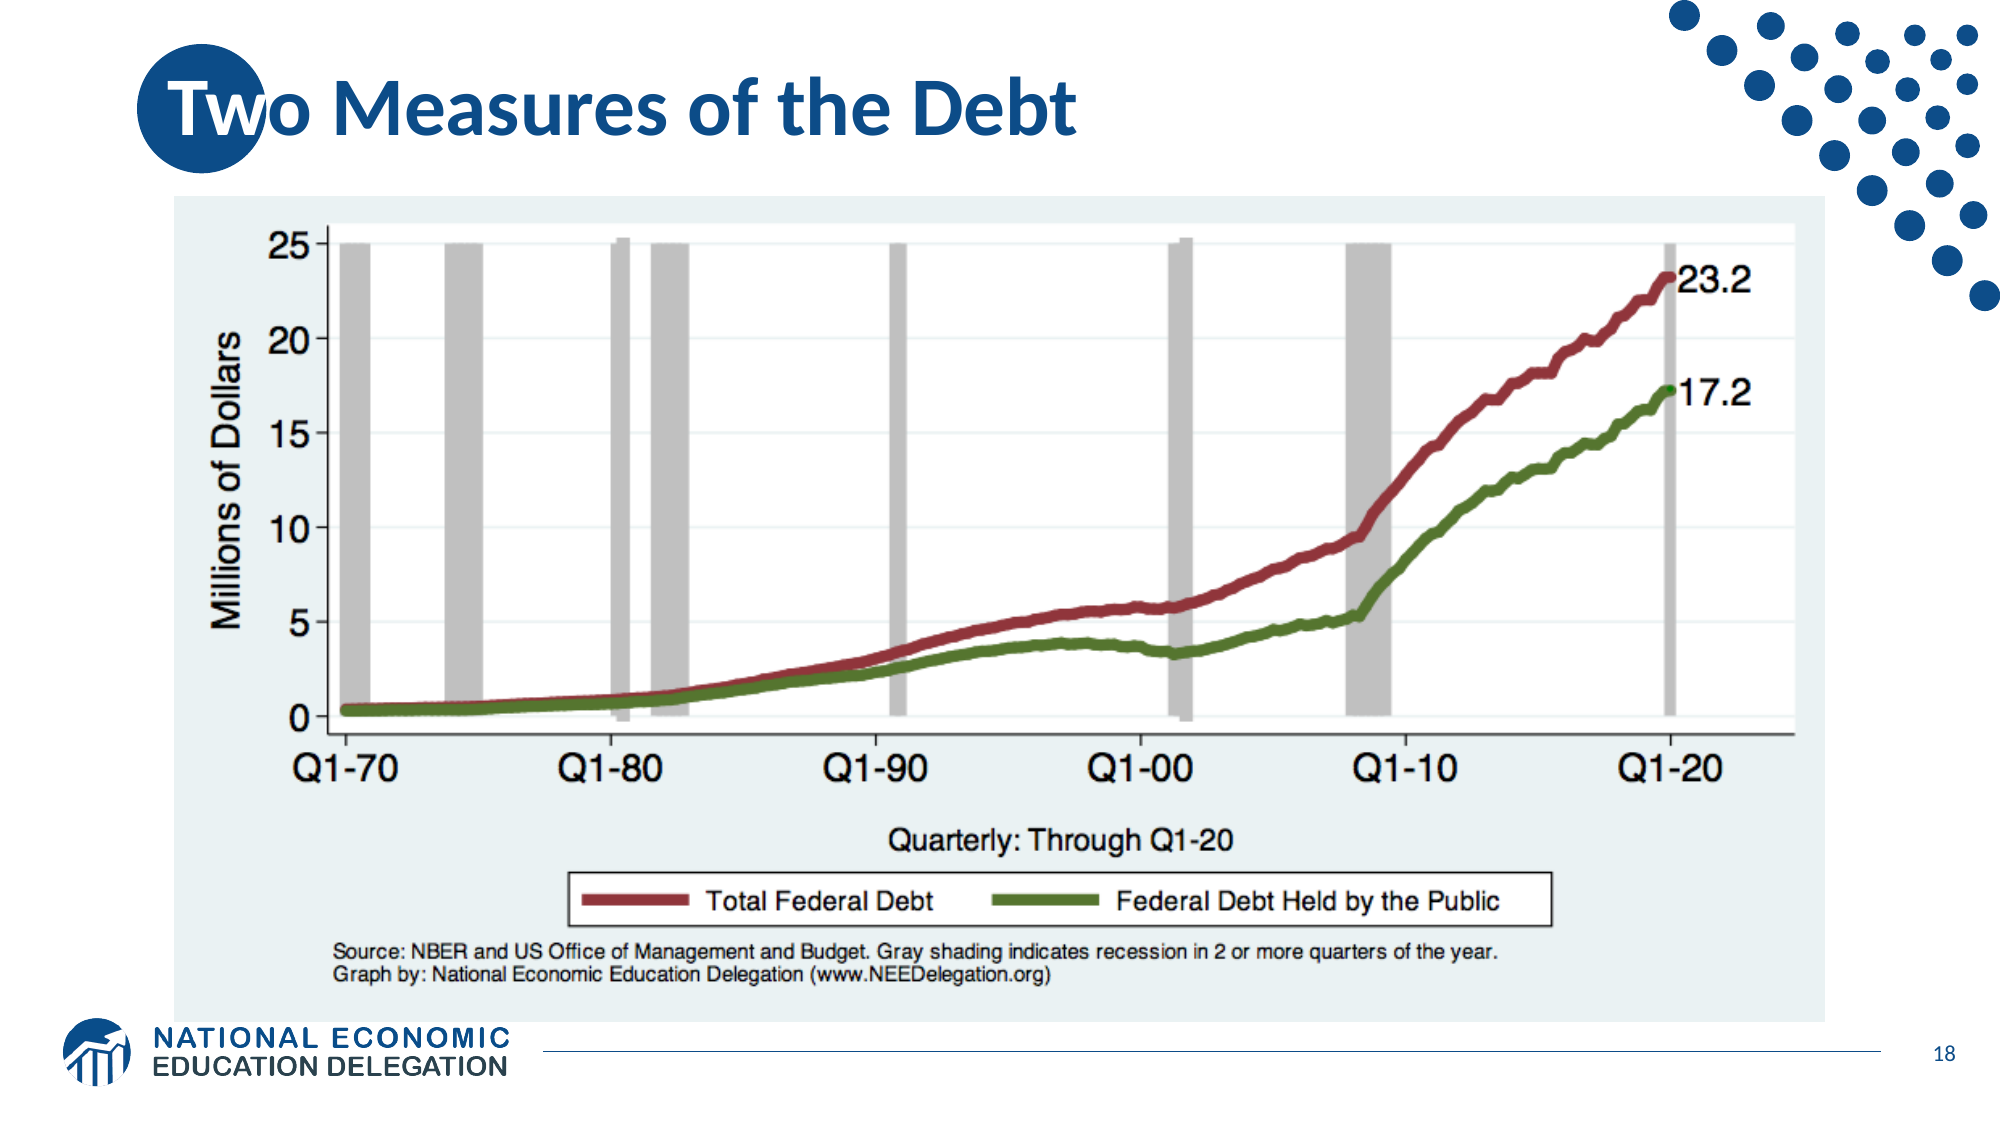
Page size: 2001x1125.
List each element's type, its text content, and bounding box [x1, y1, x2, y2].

title Two Measures of the Debt [152, 0, 1878, 218]
slide_number 18 [1521, 1022, 1972, 1082]
picture [55, 196, 1825, 1091]
